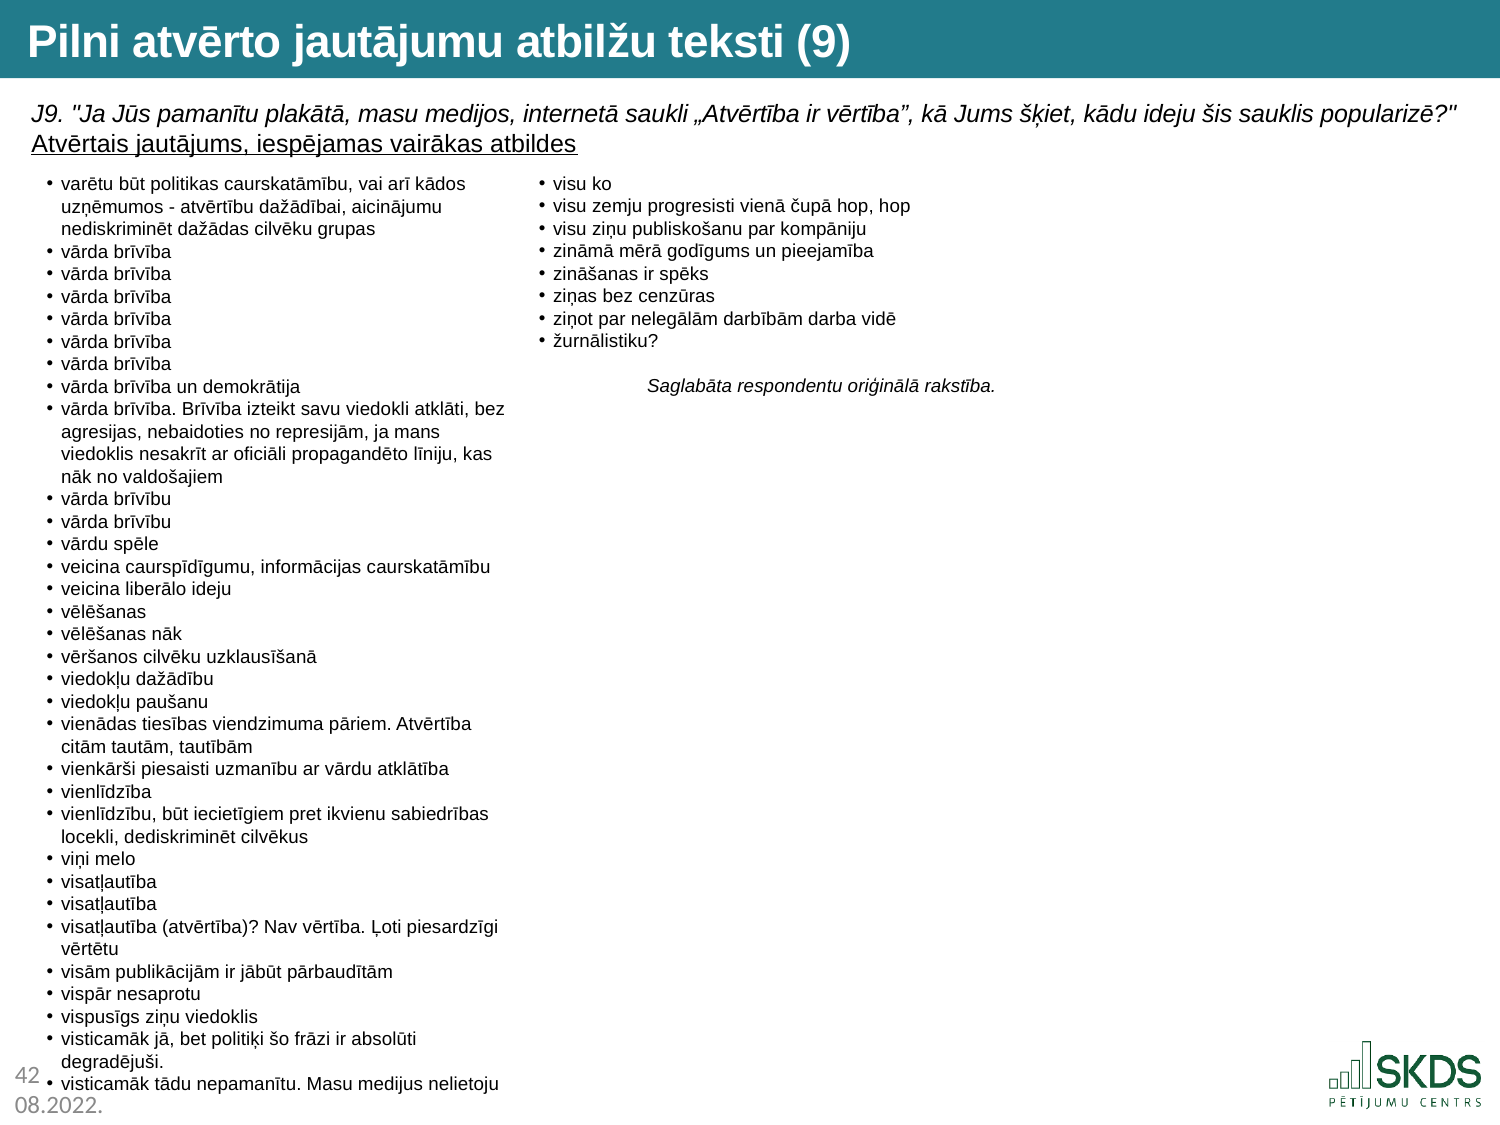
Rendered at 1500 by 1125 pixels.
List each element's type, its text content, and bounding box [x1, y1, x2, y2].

text_box varētu būt politikas caurskatāmību, vai arī kādos uzņēmumos - atvērtību dažādībai, aicinājumu nediskriminēt dažādas cilvēku grupas vārda brīvība vārda brīvība vārda brīvība vārda brīvība vārda brīvība vārda brīvība vārda brīvība un demokrātija vārda brīvība. Brīvība izteikt savu viedokli atklāti, bez agresijas, nebaidoties no represijām, ja mans viedoklis nesakrīt ar oficiāli propagandēto līniju, kas nāk no valdošajiem vārda brīvību vārda brīvību vārdu spēle veicina caurspīdīgumu, informācijas caurskatāmību veicina liberālo ideju vēlēšanas vēlēšanas nāk vēršanos cilvēku uzklausīšanā viedokļu dažādību viedokļu paušanu vienādas tiesības viendzimuma pāriem. Atvērtība citām tautām, tautībām vienkārši piesaisti uzmanību ar vārdu atklātība vienlīdzība vienlīdzību, būt iecietīgiem pret ikvienu sabiedrības locekli, dediskriminēt cilvēkus viņi melo visatļautība visatļautība visatļautība (atvērtība)? Nav vērtība. Ļoti piesardzīgi vērtētu visām publikācijām ir jābūt pārbaudītām vispār nesaprotu vispusīgs ziņu viedoklis visticamāk jā, bet politiķi šo frāzi ir absolūti degradējuši. visticamāk tādu nepamanītu. Masu medijus nelietoju [31, 164, 524, 1125]
picture [1328, 1041, 1485, 1110]
text_box Pilni atvērto jautājumu atbilžu teksti (9) [0, 0, 1500, 79]
text_box J9. "Ja Jūs pamanītu plakātā, masu medijos, internetā saukli „Atvērtība ir vērtība”, kā Jums šķiet, kādu ideju šis sauklis popularizē?" Atvērtais jautājums, iespējamas vairākas atbildes [16, 89, 1484, 162]
text_box visu ko visu zemju progresisti vienā čupā hop, hop visu ziņu publiskošanu par kompāniju zināmā mērā godīgums un pieejamība zināšanas ir spēks ziņas bez cenzūras ziņot par nelegālām darbībām darba vidē žurnālistiku? Saglabāta respondentu oriģinālā rakstība. [523, 164, 1011, 404]
